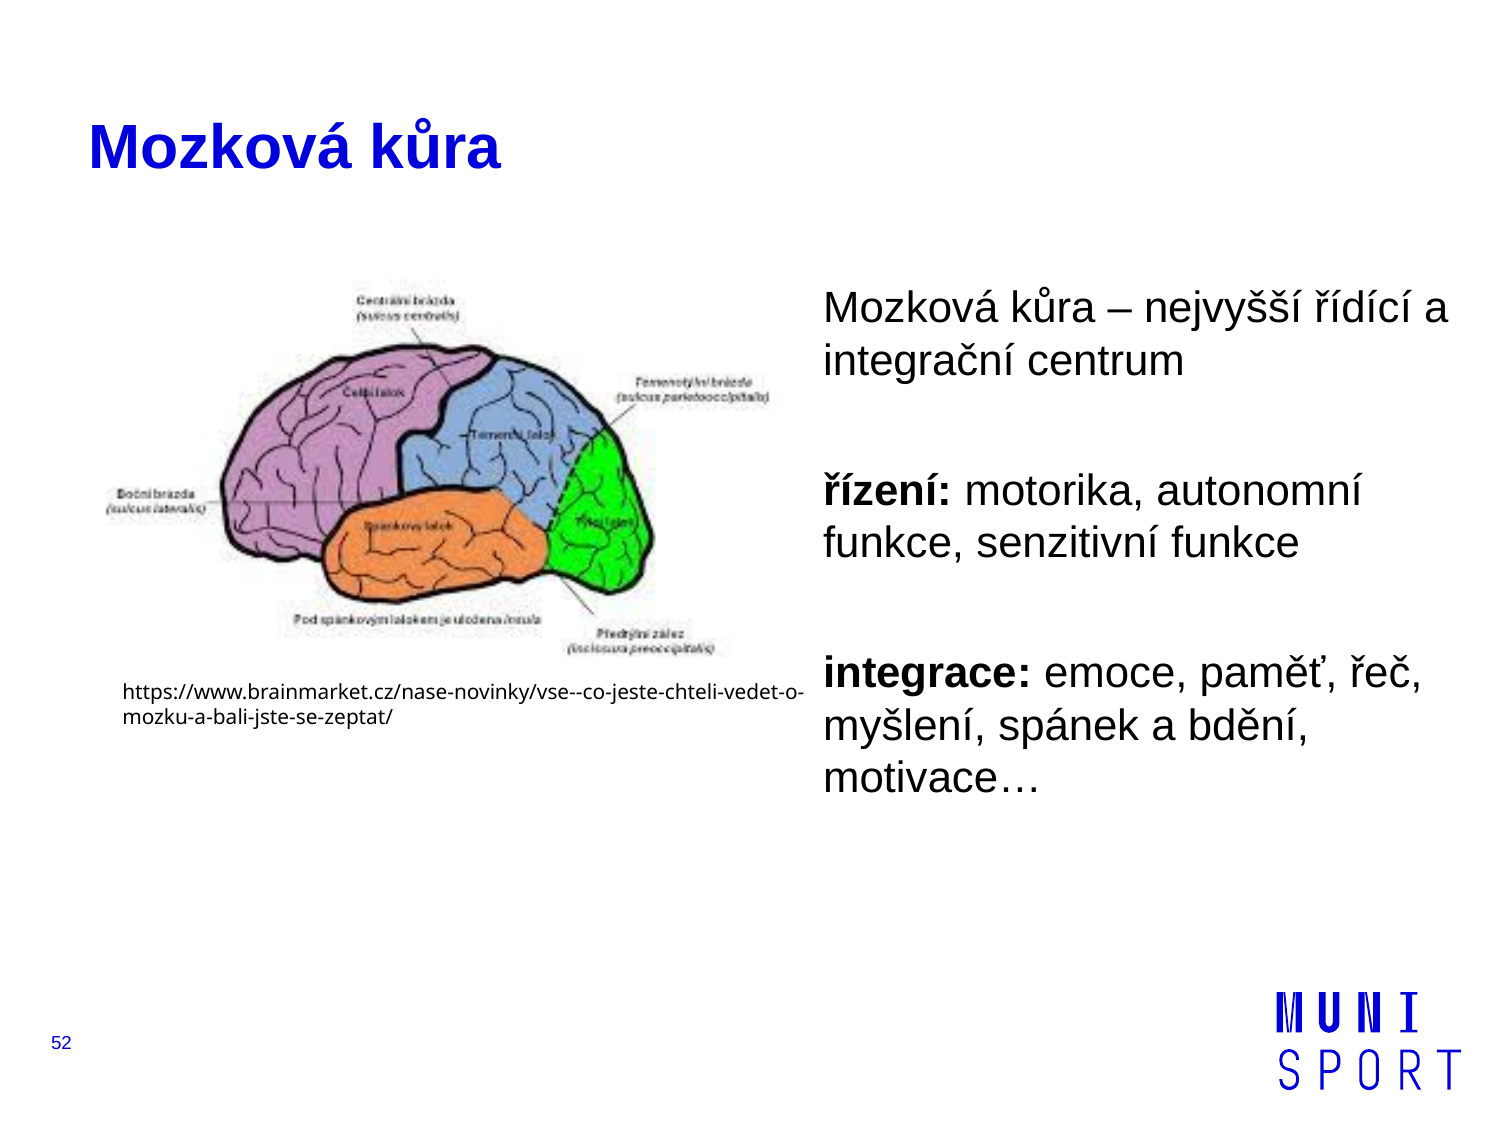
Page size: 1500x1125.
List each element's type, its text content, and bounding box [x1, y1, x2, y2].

text_box https://www.brainmarket.cz/nase-novinky/vse--co-jeste-chteli-vedet-o-mozku-a-bali-jste-se-zeptat/ [107, 671, 843, 737]
text_box Mozková kůra – nejvyšší řídící a integrační centrum řízení: motorika, autonomní funkce, senzitivní funkce integrace: emoce, paměť, řeč, myšlení, spánek a bdění, motivace… [823, 279, 1466, 959]
slide_number 52 [50, 1021, 82, 1063]
title Mozková kůra [88, 118, 1412, 193]
picture [88, 278, 806, 672]
